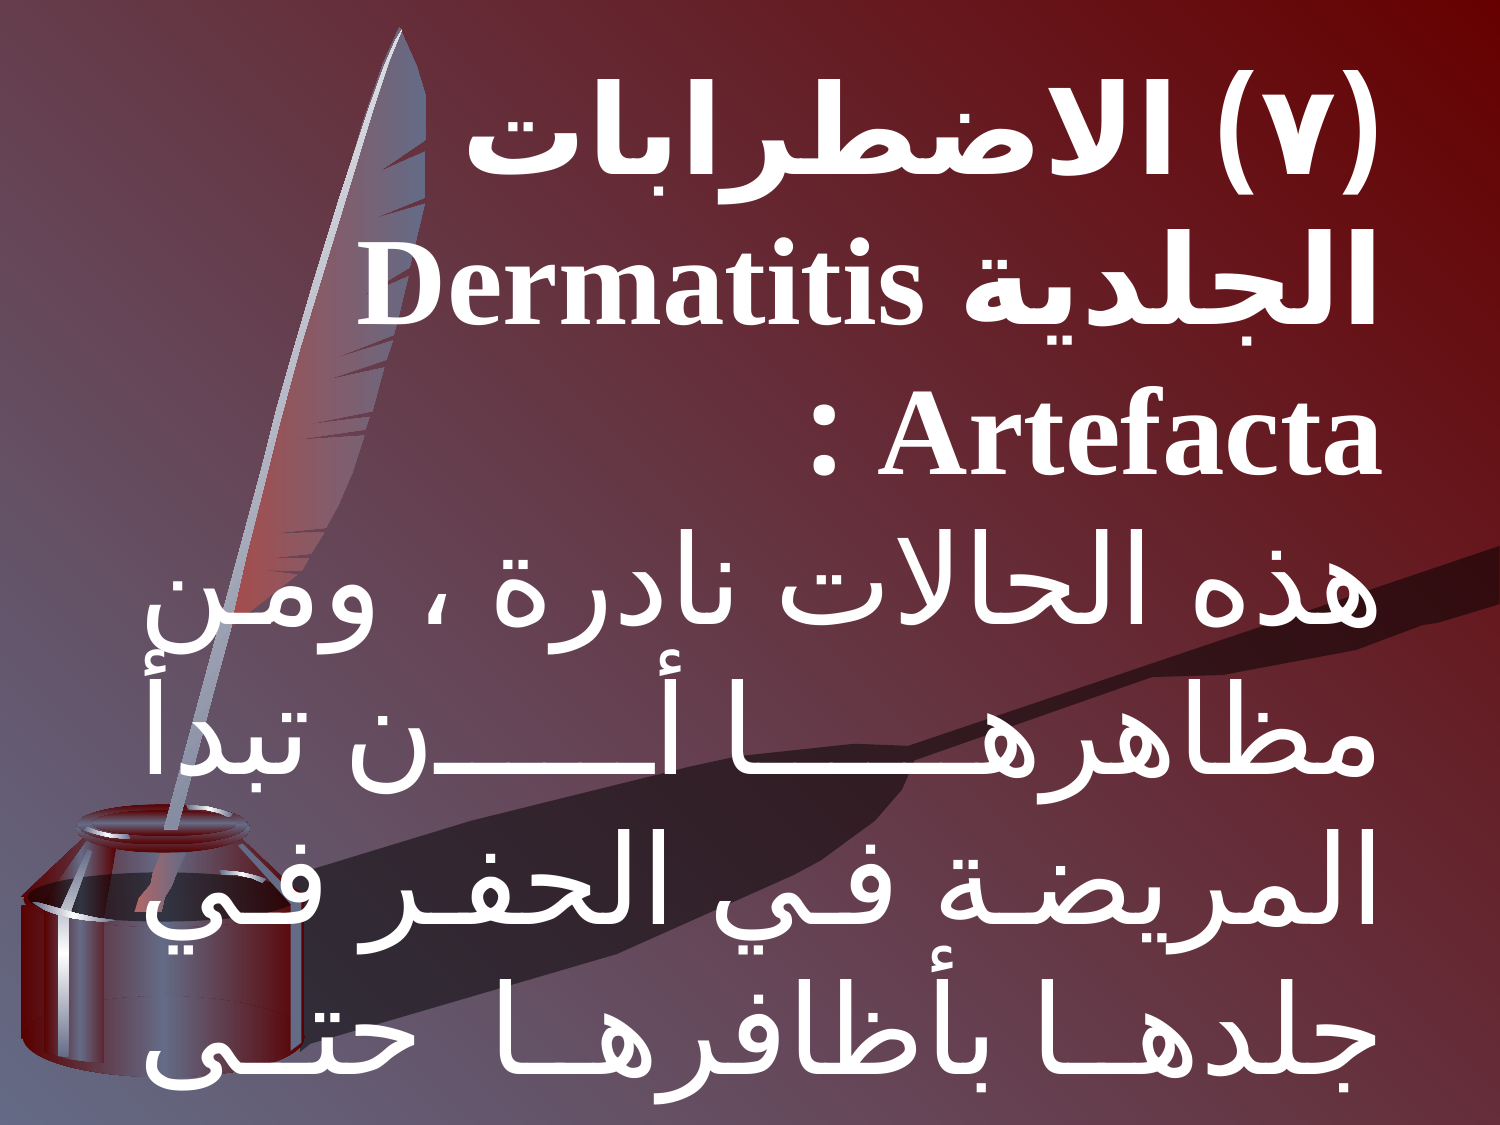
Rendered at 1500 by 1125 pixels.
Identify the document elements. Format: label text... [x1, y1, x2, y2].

text_box (۷) الاضطرابات الجلدية Dermatitis Artefacta : هذه الحالات نادرة ، ومن مظاهرها أن تبدأ المريضة في الحفر في جلدها بأظافرها حتى تصل إلى عمق يسبب ألما ونزيفا من الجلد [123, 42, 1400, 1125]
